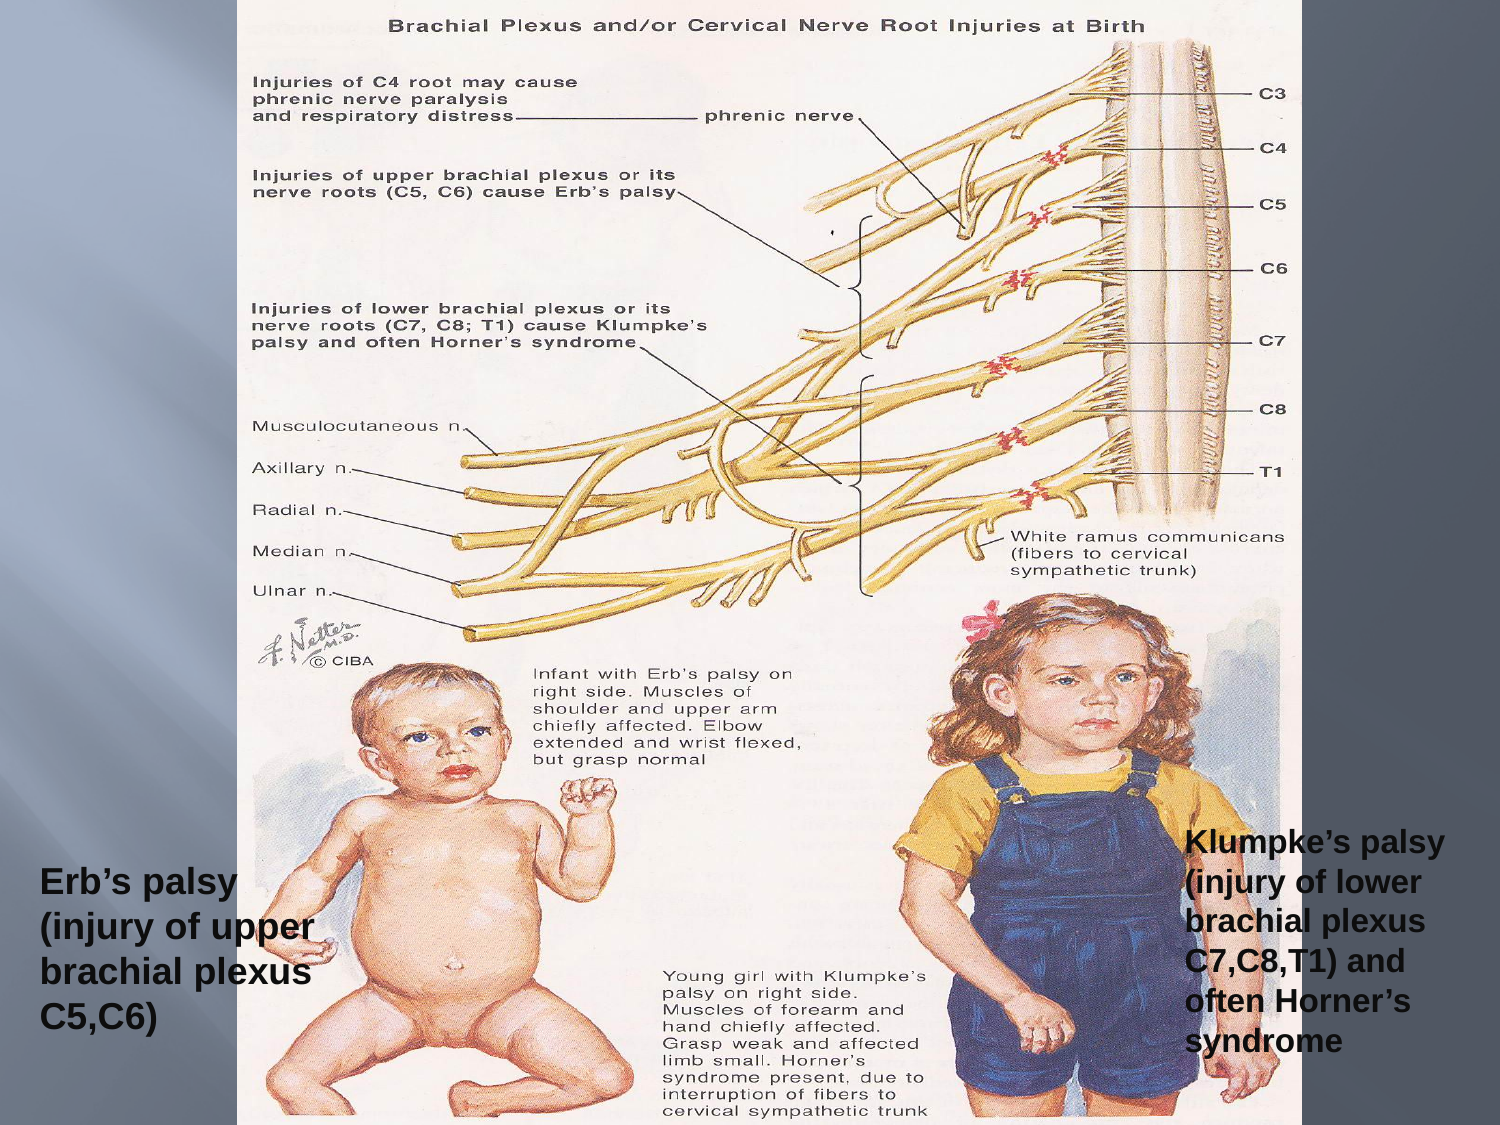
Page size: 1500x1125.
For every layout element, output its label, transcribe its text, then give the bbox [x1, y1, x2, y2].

text_box Klumpke’s palsy (injury of lower brachial plexus C7,C8,T1) and often Horner’s syndrome [1345, 812, 1500, 1067]
text_box Erb’s palsy (injury of upper brachial plexus C5,C6) [24, 849, 237, 1045]
picture [237, 0, 1302, 1125]
